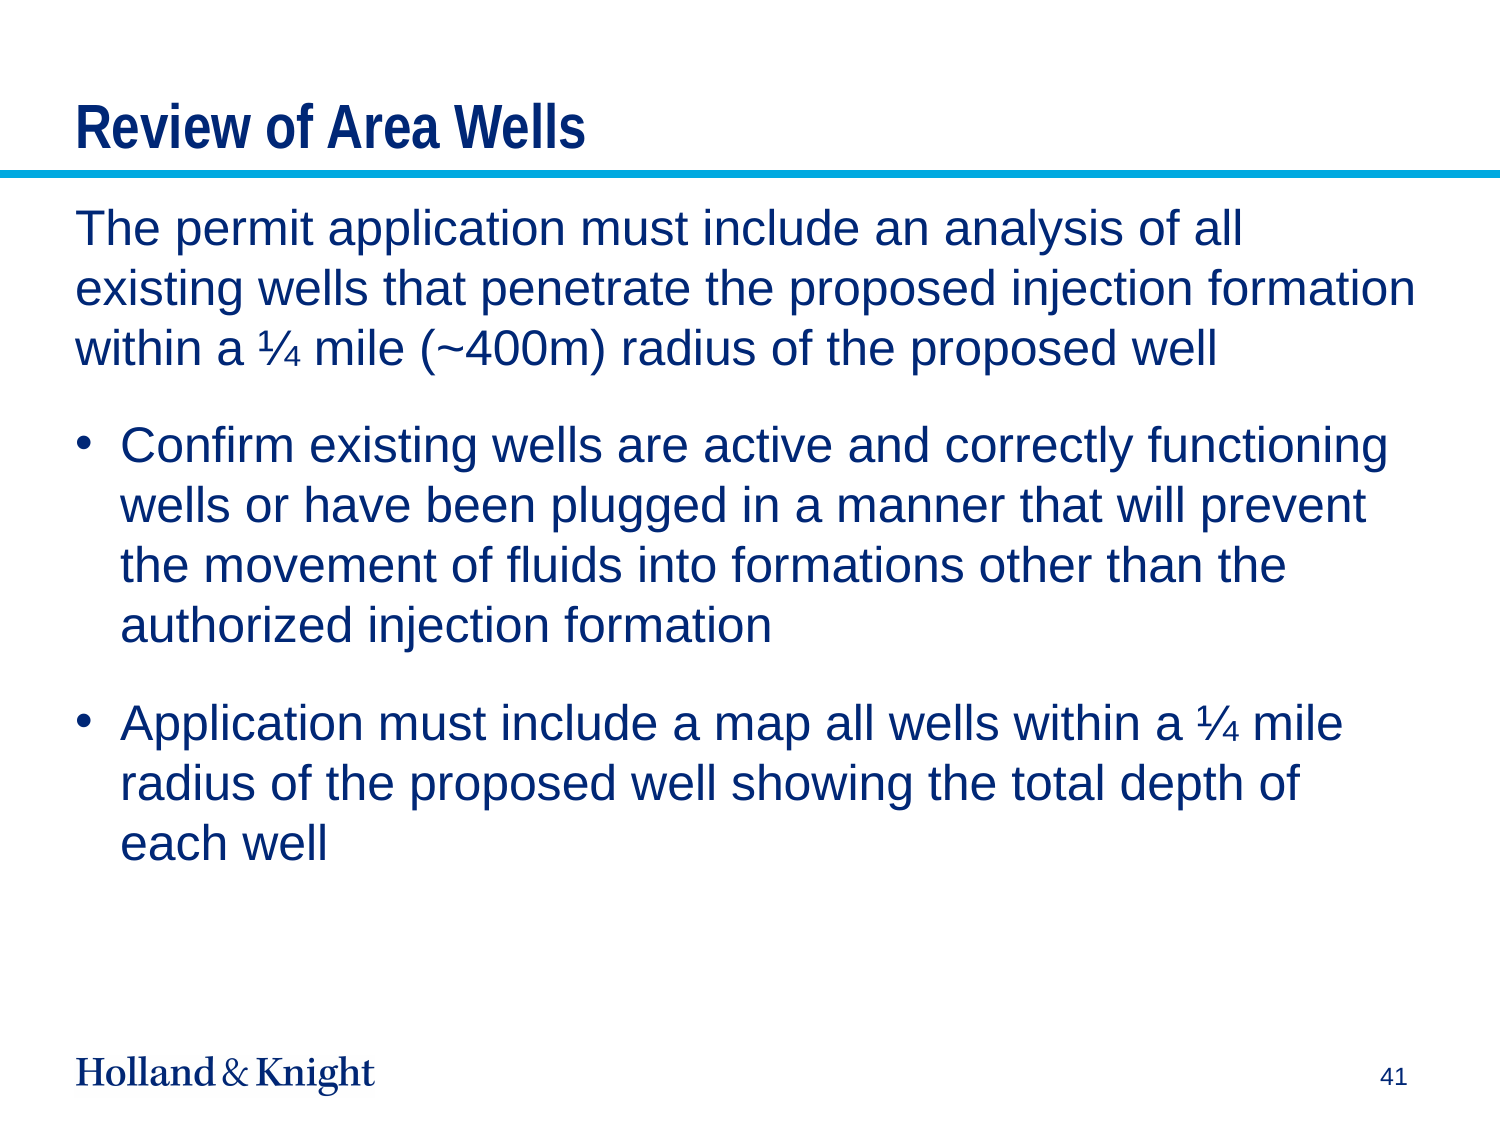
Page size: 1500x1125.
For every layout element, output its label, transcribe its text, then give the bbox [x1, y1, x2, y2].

list The permit application must include an analysis of all existing wells that penetrate the proposed injection formation within a ¼ mile (~400m) radius of the proposed well Confirm existing wells are active and correctly functioning wells or have been plugged in a manner that will prevent the movement of fluids into formations other than the authorized injection formation Application must include a map all wells within a ¼ mile radius of the proposed well showing the total depth of each well [75, 195, 1422, 1024]
slide_number 41 [1266, 1057, 1424, 1098]
picture [74, 1055, 375, 1098]
title Review of Area Wells [75, 20, 1425, 169]
